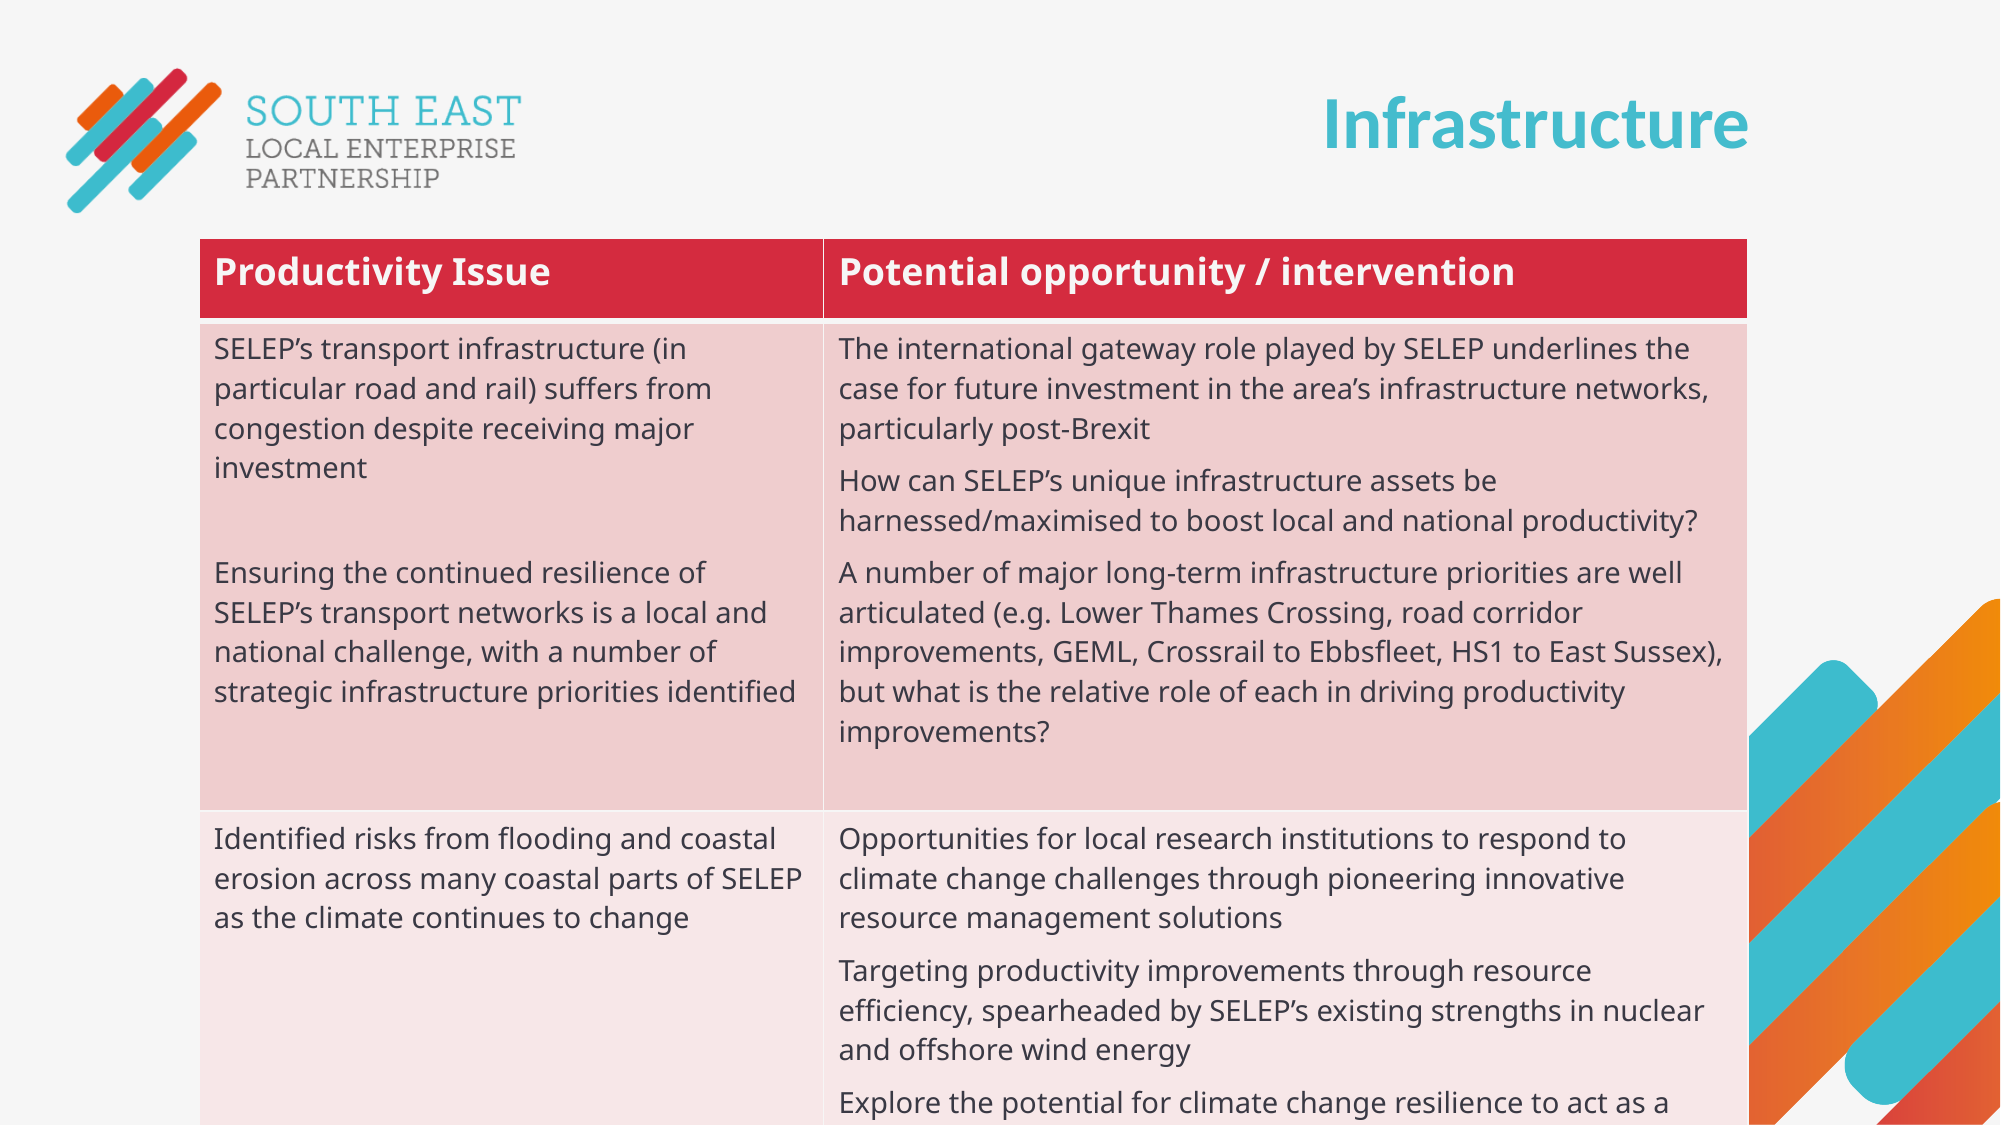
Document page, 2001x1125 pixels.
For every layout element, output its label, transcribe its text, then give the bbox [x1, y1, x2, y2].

table_header Productivity Issue [200, 239, 823, 318]
table_cell SELEP’s transport infrastructure (in particular road and rail) suffers from congestion despite receiving major investment Ensuring the continued resilience of SELEP’s transport networks is a local and national challenge, with a number of strategic infrastructure priorities identified [200, 324, 823, 810]
picture [1749, 505, 2001, 1125]
table_header Potential opportunity / intervention [824, 239, 1747, 318]
text_box Infrastructure [478, 66, 1767, 198]
table_cell The international gateway role played by SELEP underlines the case for future investment in the area’s infrastructure networks, particularly post-Brexit How can SELEP’s unique infrastructure assets be harnessed/maximised to boost local and national productivity? A number of major long-term infrastructure priorities are well articulated (e.g. Lower Thames Crossing, road corridor improvements, GEML, Crossrail to Ebbsfleet, HS1 to East Sussex), but what is the relative role of each in driving productivity improvements? [824, 324, 1747, 810]
table_cell Opportunities for local research institutions to respond to climate change challenges through pioneering innovative resource management solutions Targeting productivity improvements through resource efficiency, spearheaded by SELEP’s existing strengths in nuclear and offshore wind energy Explore the potential for climate change resilience to act as a driver for clean growth and emerging sector opportunities [824, 812, 1747, 1125]
picture [16, 17, 571, 264]
table_cell Identified risks from flooding and coastal erosion across many coastal parts of SELEP as the climate continues to change [200, 812, 823, 1125]
